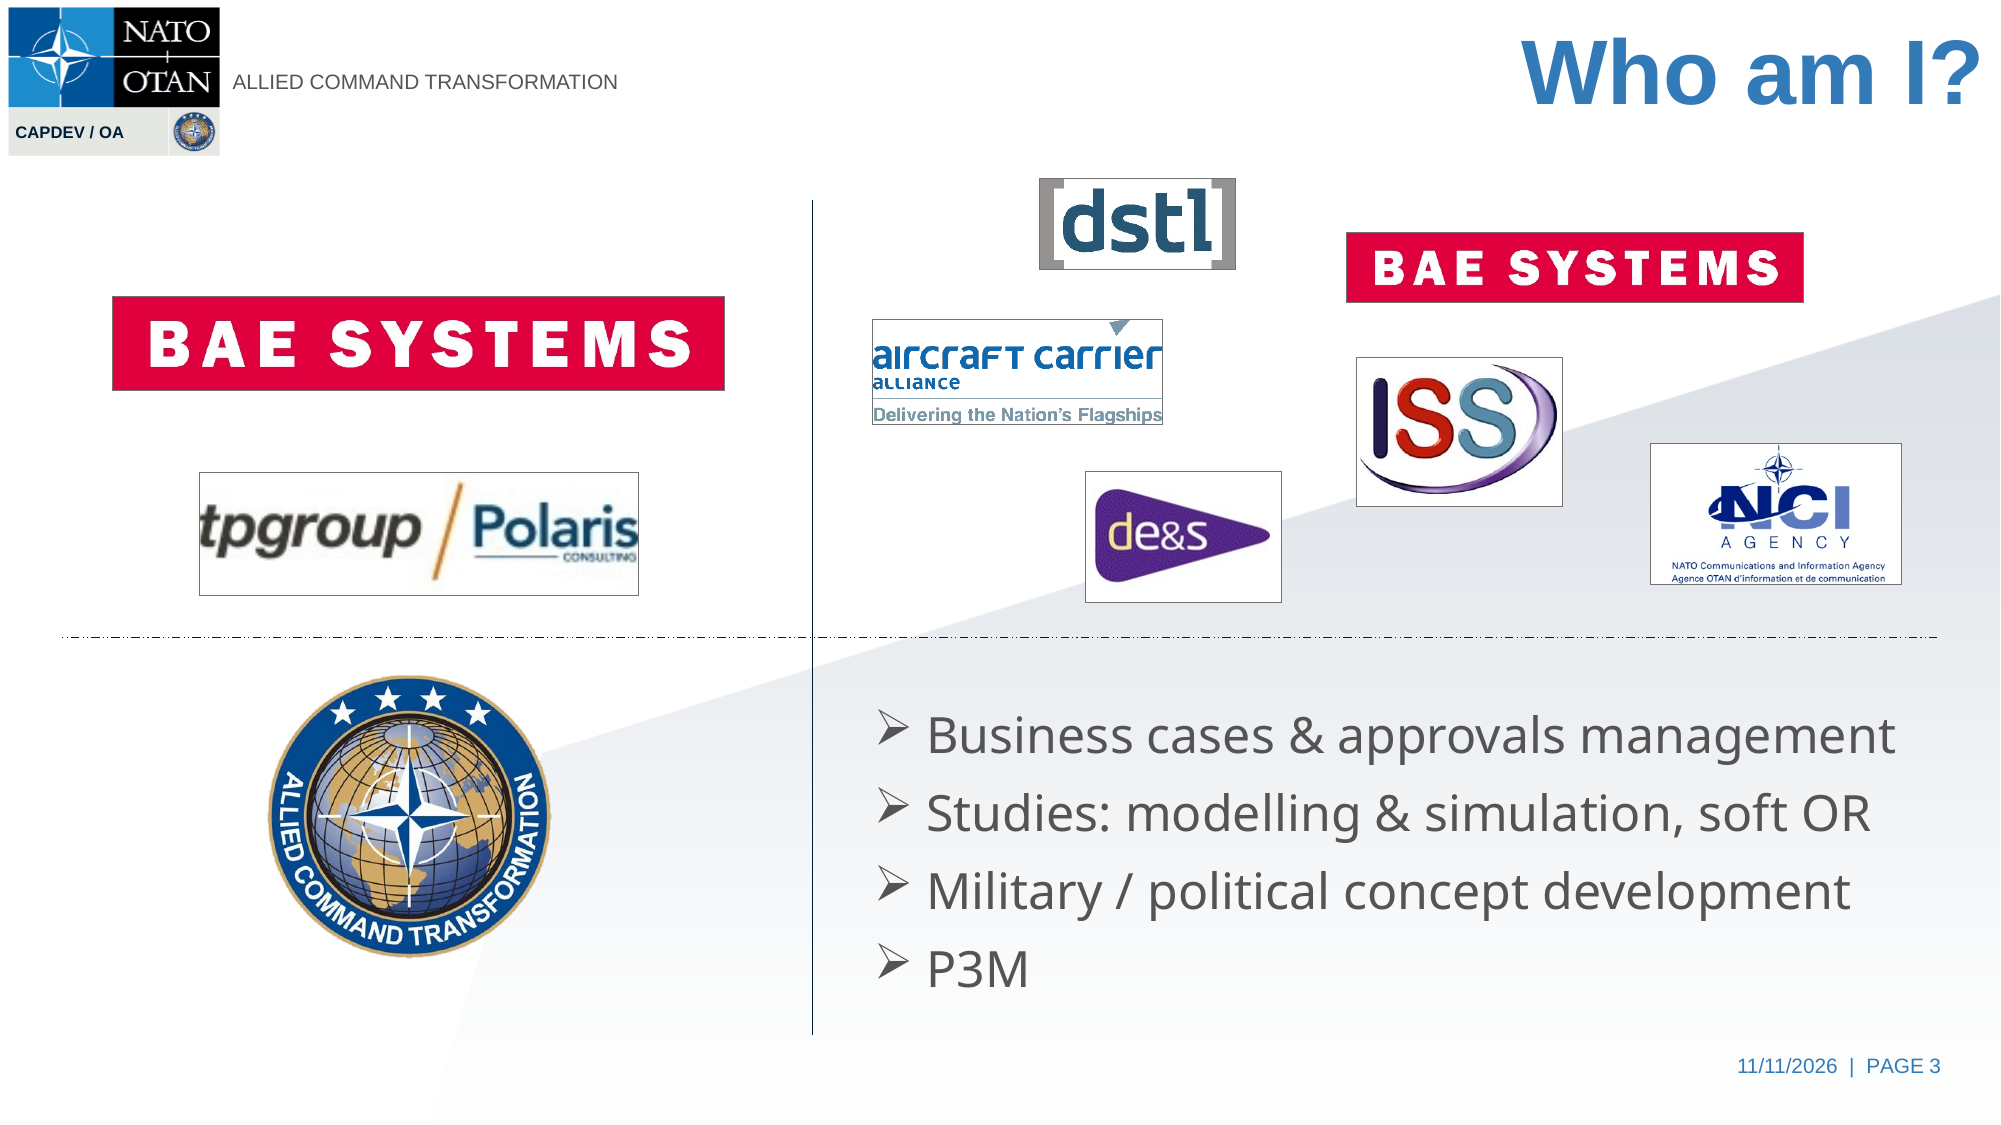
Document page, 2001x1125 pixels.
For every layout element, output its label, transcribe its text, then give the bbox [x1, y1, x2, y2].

picture [0, 0, 2001, 1125]
text_box Business cases & approvals management Studies: modelling & simulation, soft OR Military / political concept development P3M [859, 678, 1943, 1006]
title Who am I? [275, 0, 2000, 150]
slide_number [1505, 1034, 1956, 1095]
